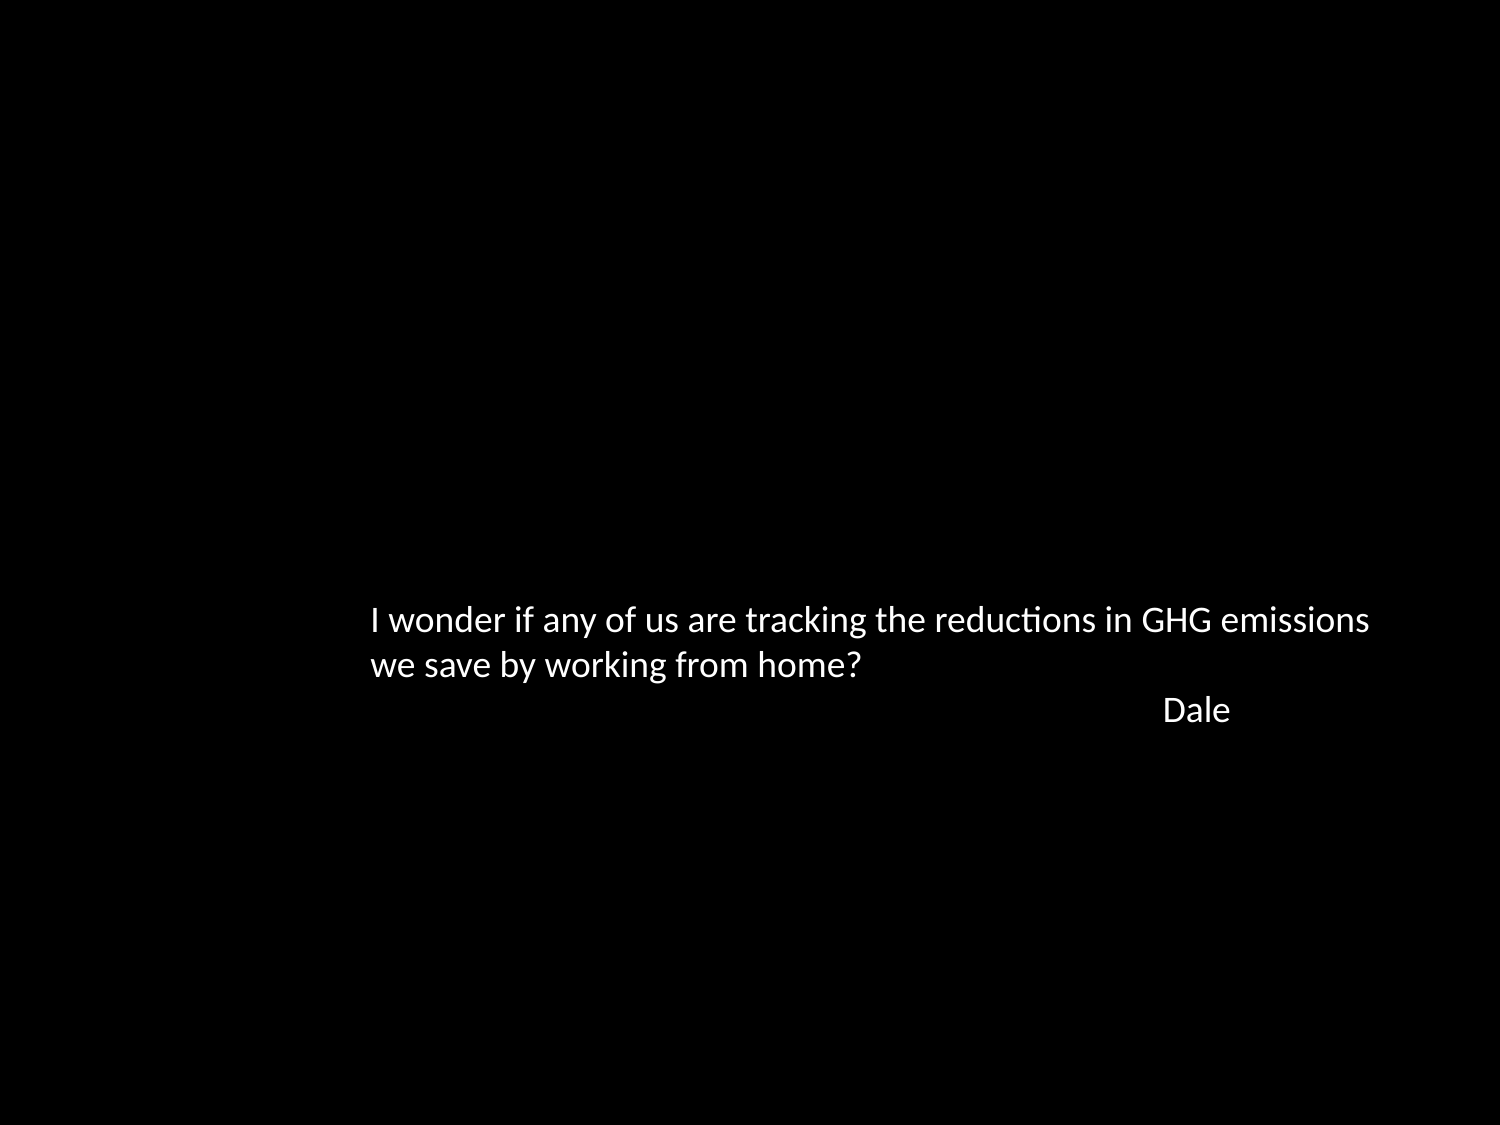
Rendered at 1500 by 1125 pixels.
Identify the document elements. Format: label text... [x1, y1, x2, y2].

text_box I wonder if any of us are tracking the reductions in GHG emissions we save by working from home? Dale [355, 587, 1424, 737]
